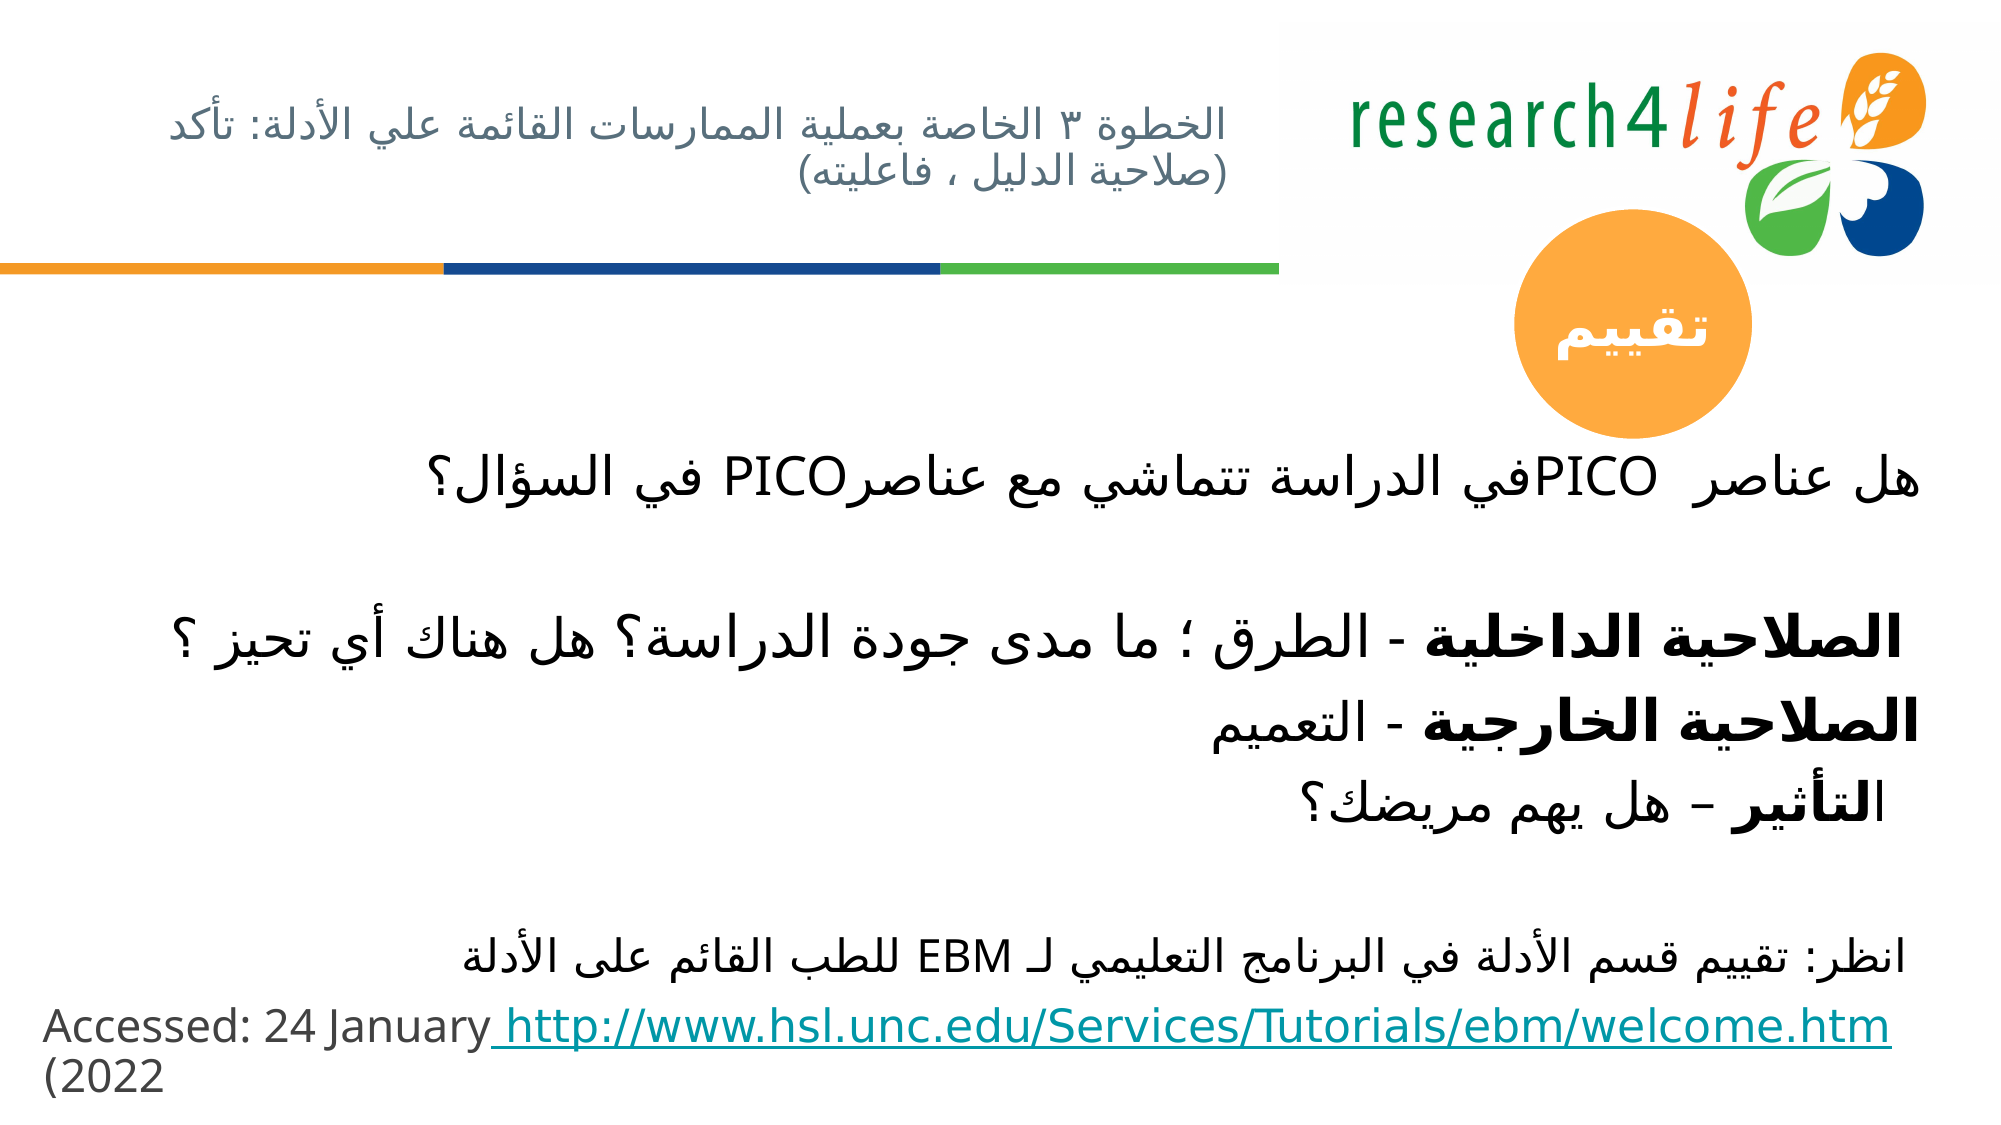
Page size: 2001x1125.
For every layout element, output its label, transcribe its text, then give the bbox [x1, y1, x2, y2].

title الخطوة ٣ الخاصة بعملية الممارسات القائمة علي الأدلة: تأكد (صلاحية الدليل ، فاعليته) [27, 95, 1243, 245]
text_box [1511, 207, 1755, 441]
list هل عناصر PICOفي الدراسة تتماشي مع عناصرPICO في السؤال؟ الصلاحية الداخلية - الطرق ؛ ما مدى جودة الدراسة؟ هل هناك أي تحيز ؟ الصلاحية الخارجية - التعميم التأثير – هل يهم مريضك؟ انظر: تقييم قسم الأدلة في البرنامج التعليمي لـ EBM للطب القائم على الأدلة http://www.hsl.unc.edu/Services/Tutorials/ebm/welcome.htm Accessed: 24 January 2022) [27, 440, 1938, 1125]
picture [1279, 22, 2000, 285]
